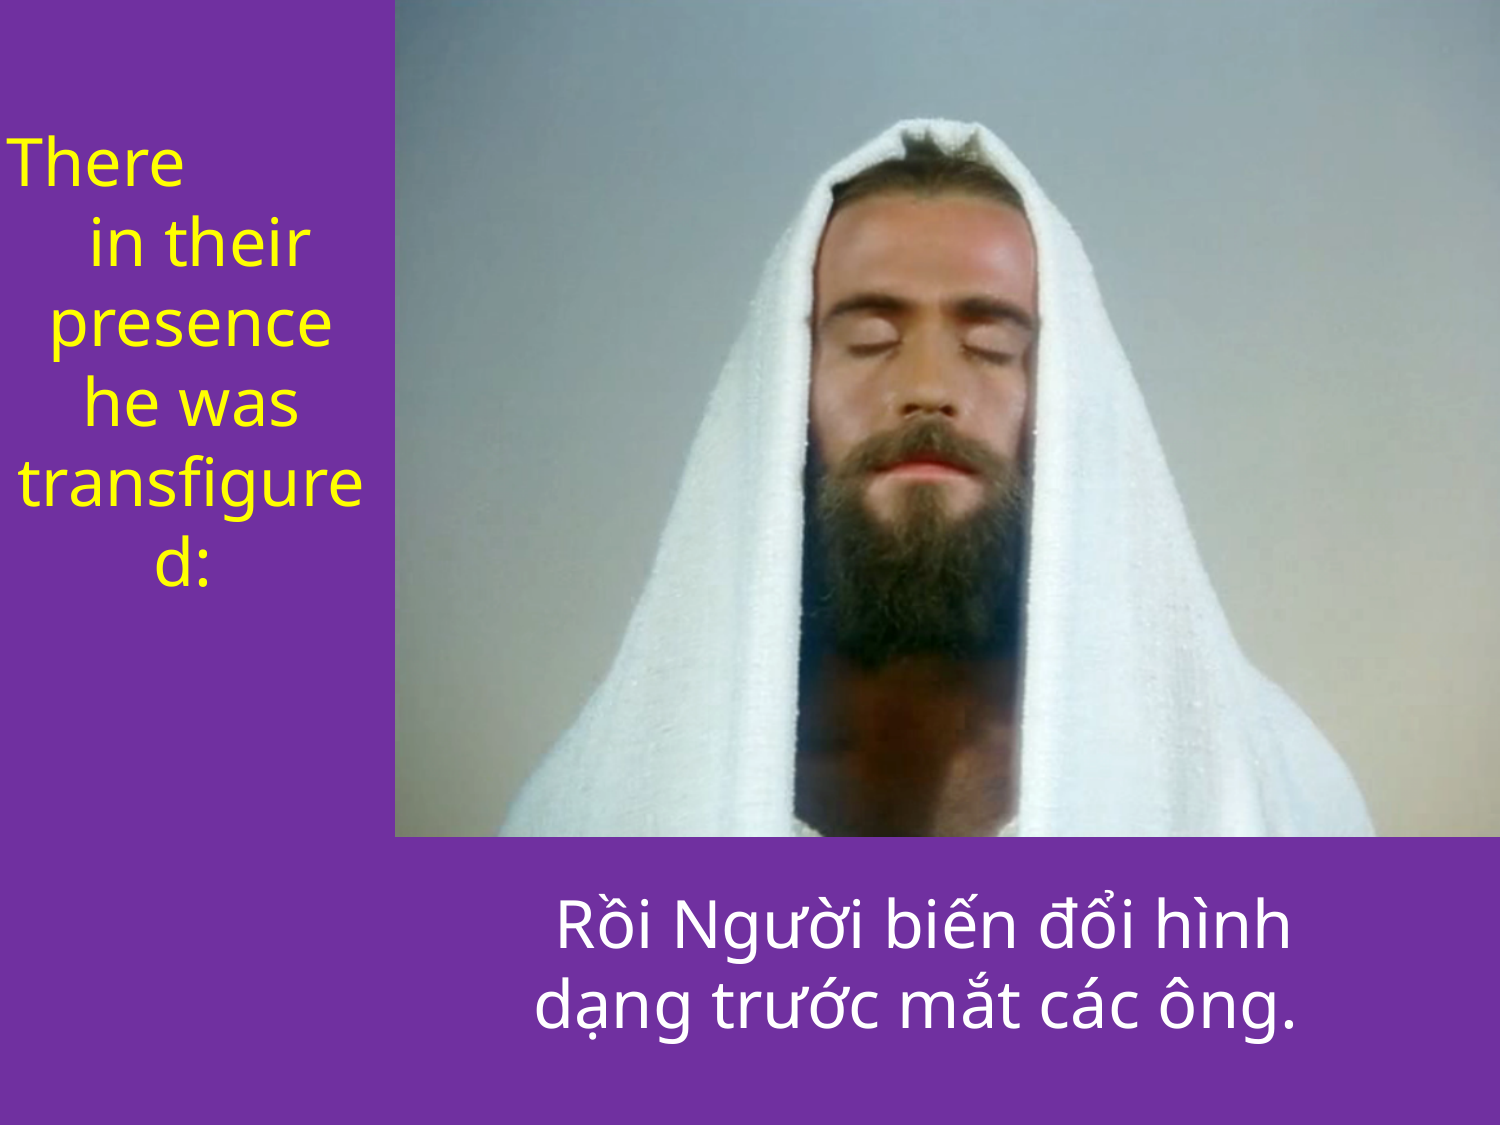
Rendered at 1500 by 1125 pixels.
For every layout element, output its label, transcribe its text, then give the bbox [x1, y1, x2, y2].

text_box Rồi Người biến đổi hình dạng trước mắt các ông. [487, 874, 1363, 1050]
picture [395, 0, 1500, 837]
text_box There in their presence he was transfigured: [0, 112, 390, 607]
